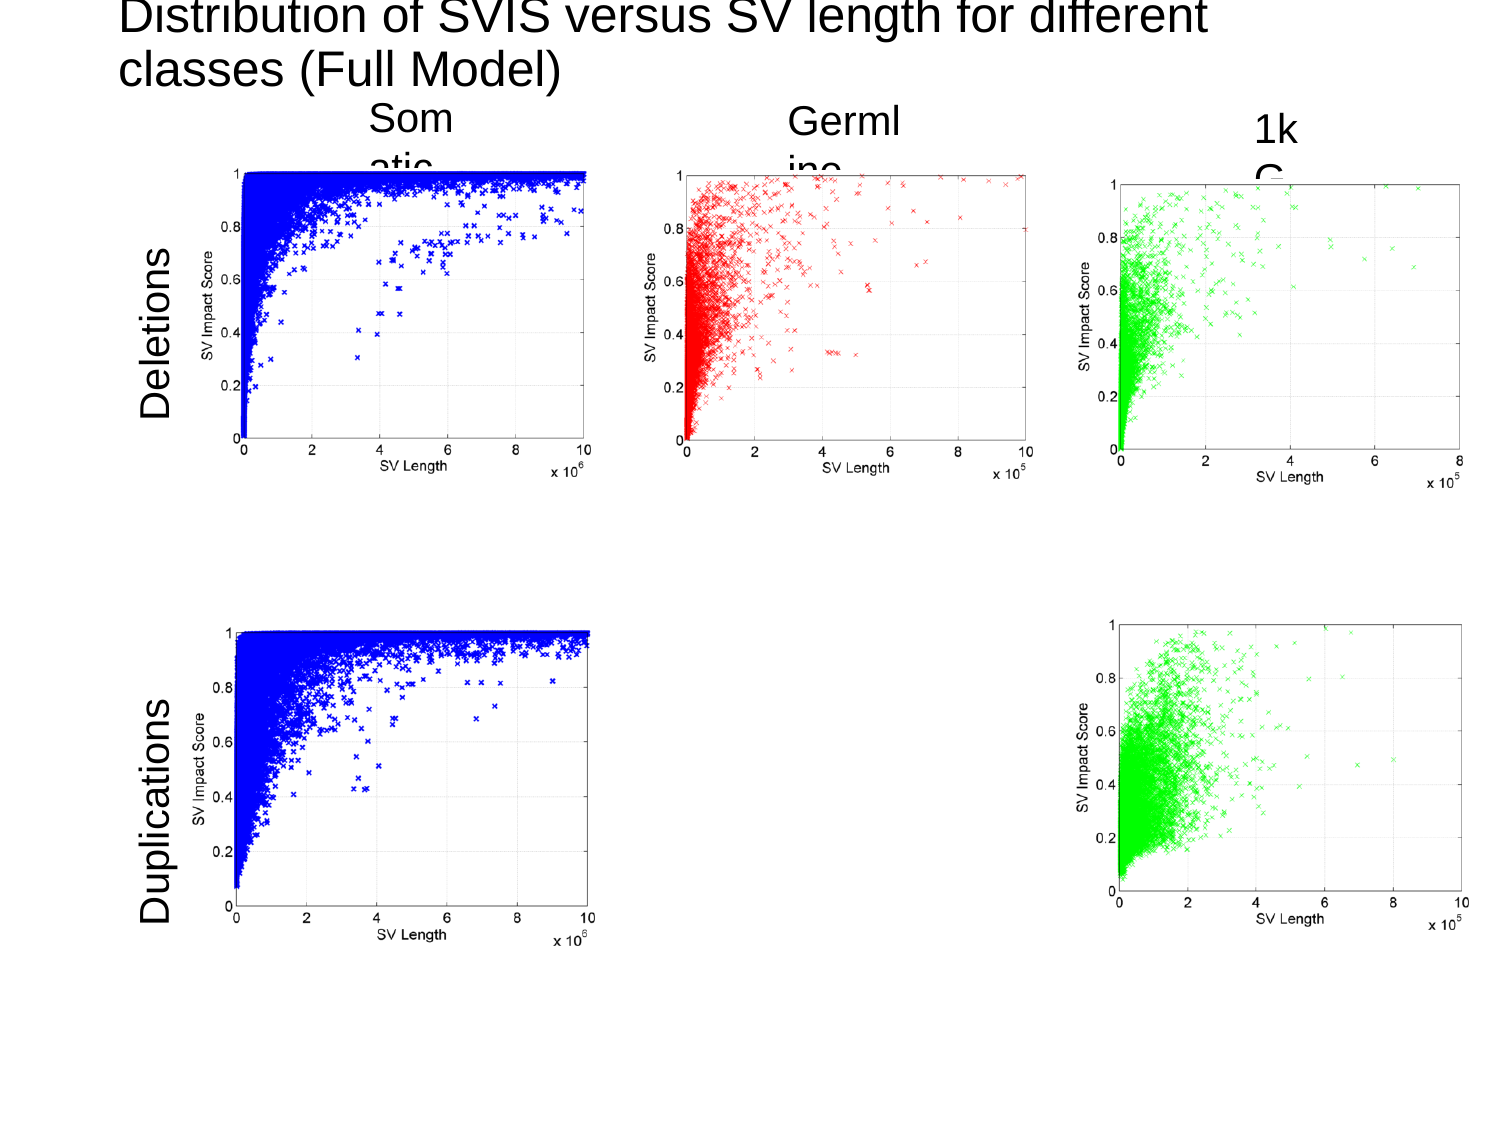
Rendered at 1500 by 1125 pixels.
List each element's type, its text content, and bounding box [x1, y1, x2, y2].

text_box Germline [772, 86, 923, 152]
picture [1077, 178, 1463, 488]
text_box Deletions [119, 230, 170, 437]
title Distribution of SVIS versus SV length for different classes (Full Model) [103, 0, 1397, 153]
text_box Duplications [119, 681, 169, 942]
text_box 1kG [1238, 94, 1320, 161]
picture [1076, 618, 1469, 931]
picture [643, 170, 1033, 480]
picture [192, 626, 595, 947]
picture [201, 168, 591, 477]
text_box Somatic [353, 83, 491, 150]
